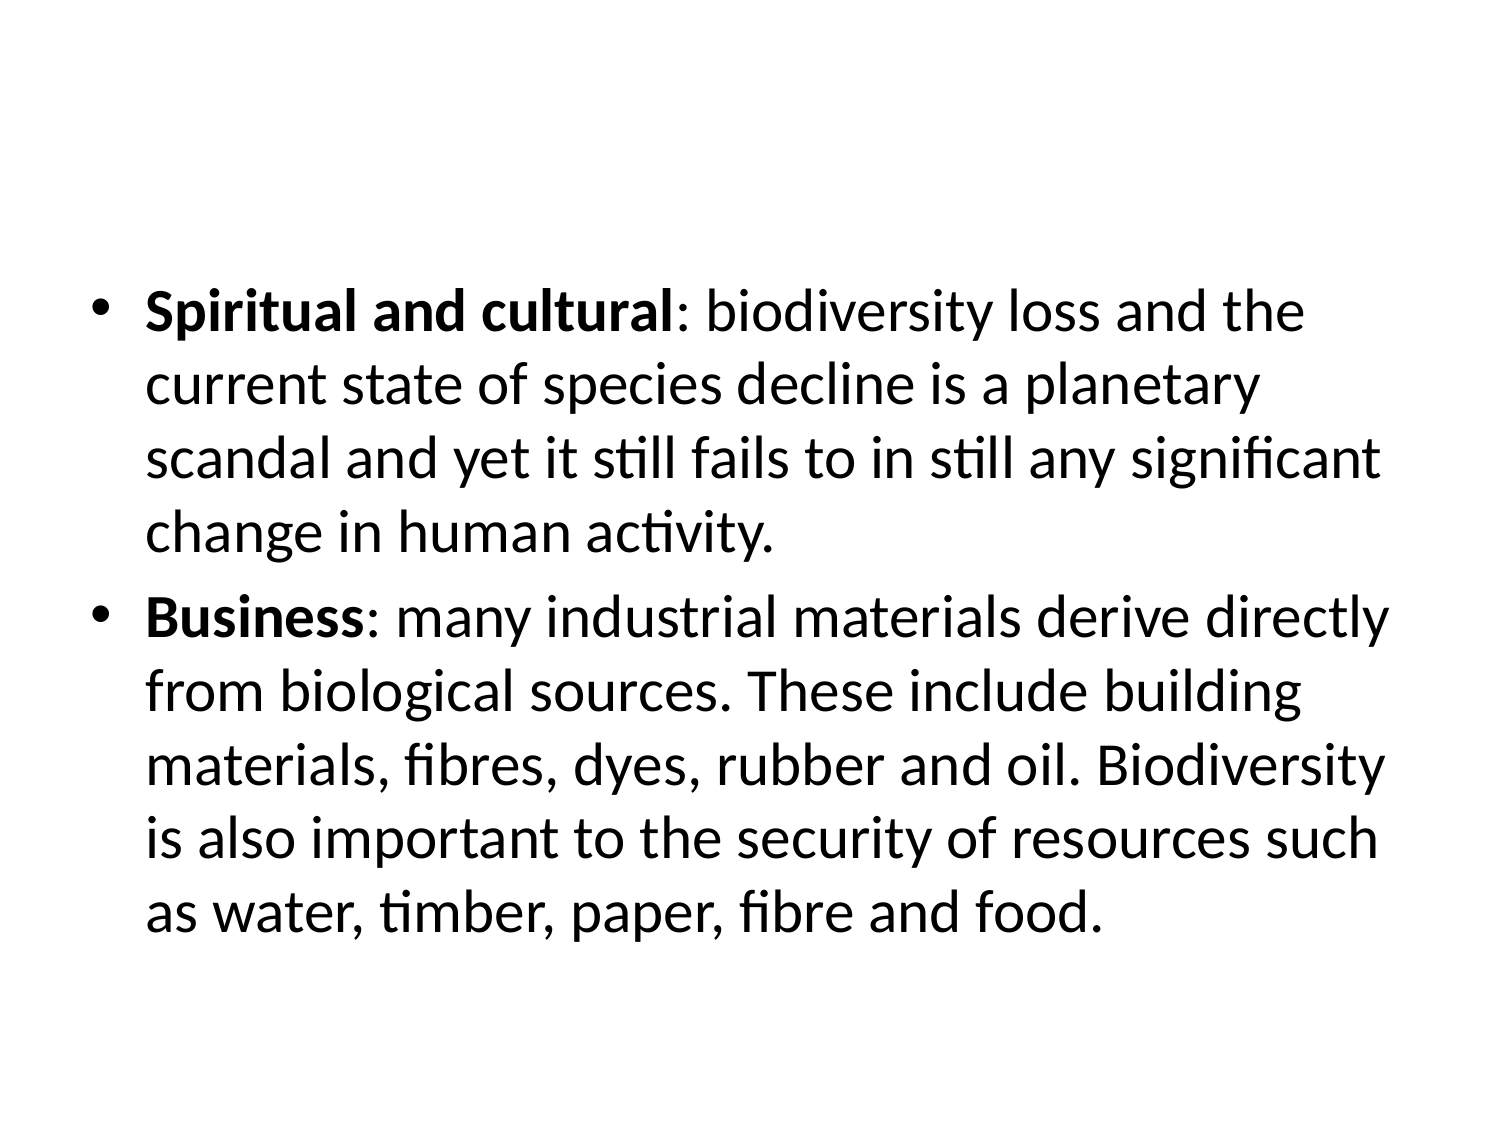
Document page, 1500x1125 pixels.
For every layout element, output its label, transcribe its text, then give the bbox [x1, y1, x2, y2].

list Spiritual and cultural: biodiversity loss and the current state of species decline is a planetary scandal and yet it still fails to in still any significant change in human activity. Business: many industrial materials derive directly from biological sources. These include building materials, fibres, dyes, rubber and oil. Biodiversity is also important to the security of resources such as water, timber, paper, fibre and food. [75, 262, 1425, 1005]
